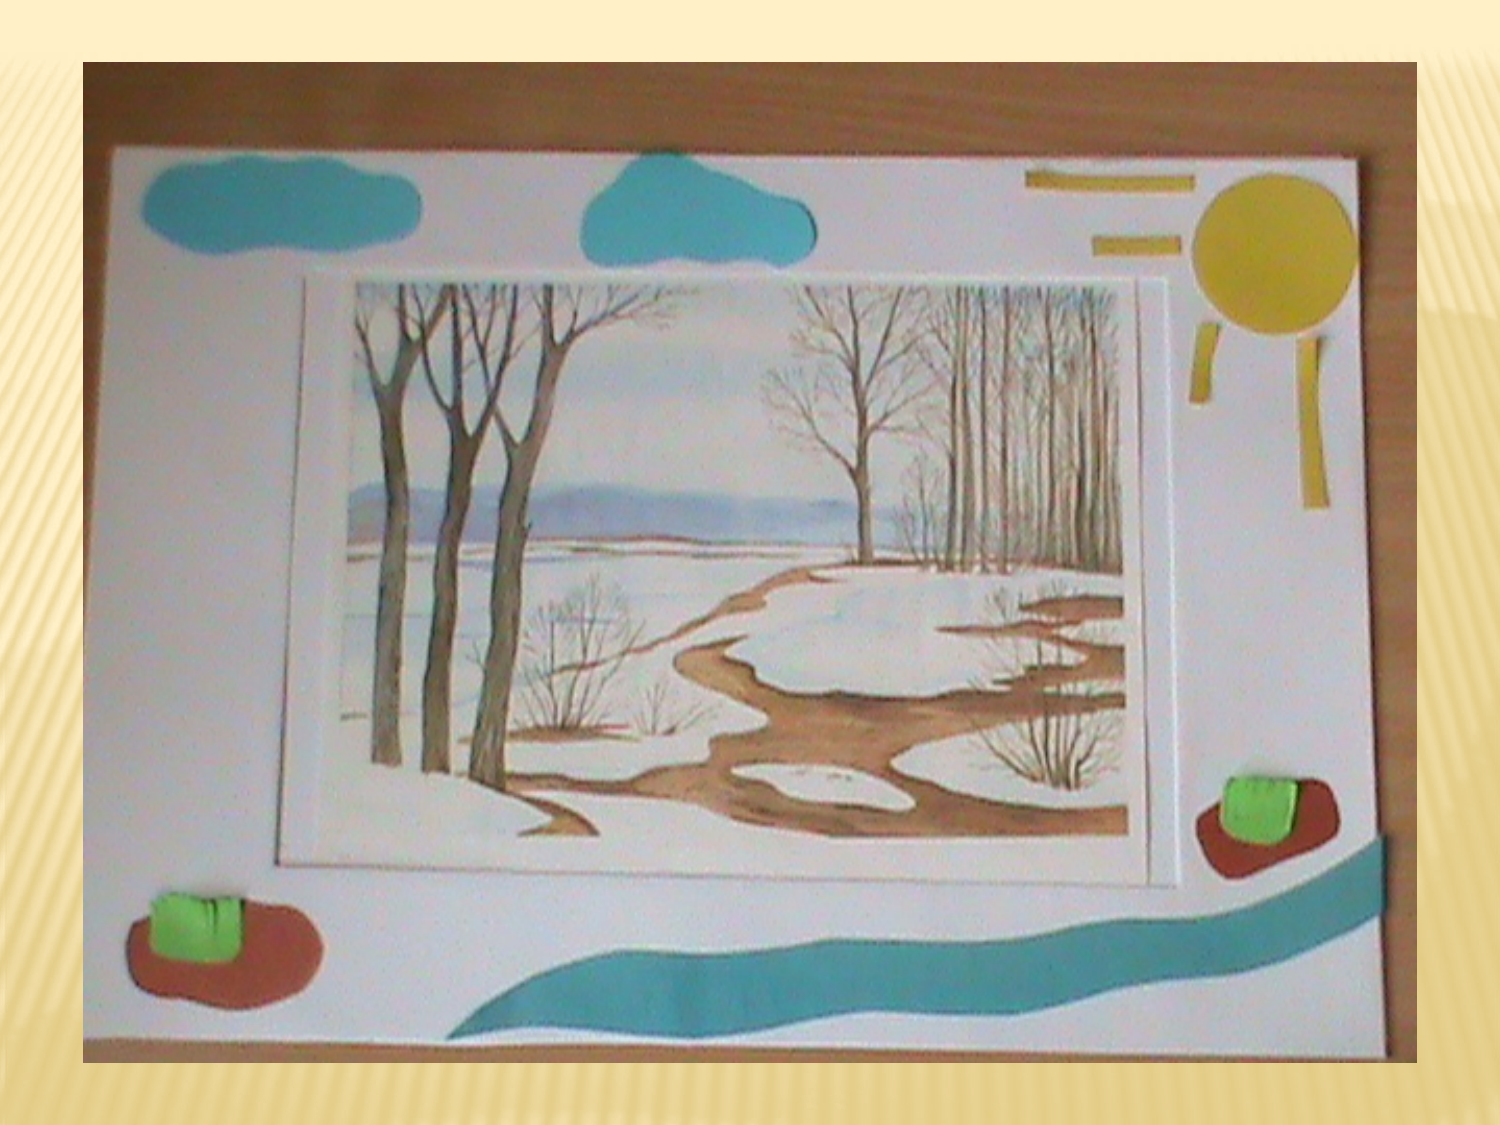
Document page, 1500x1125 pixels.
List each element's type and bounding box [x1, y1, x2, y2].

picture [82, 62, 1417, 1063]
